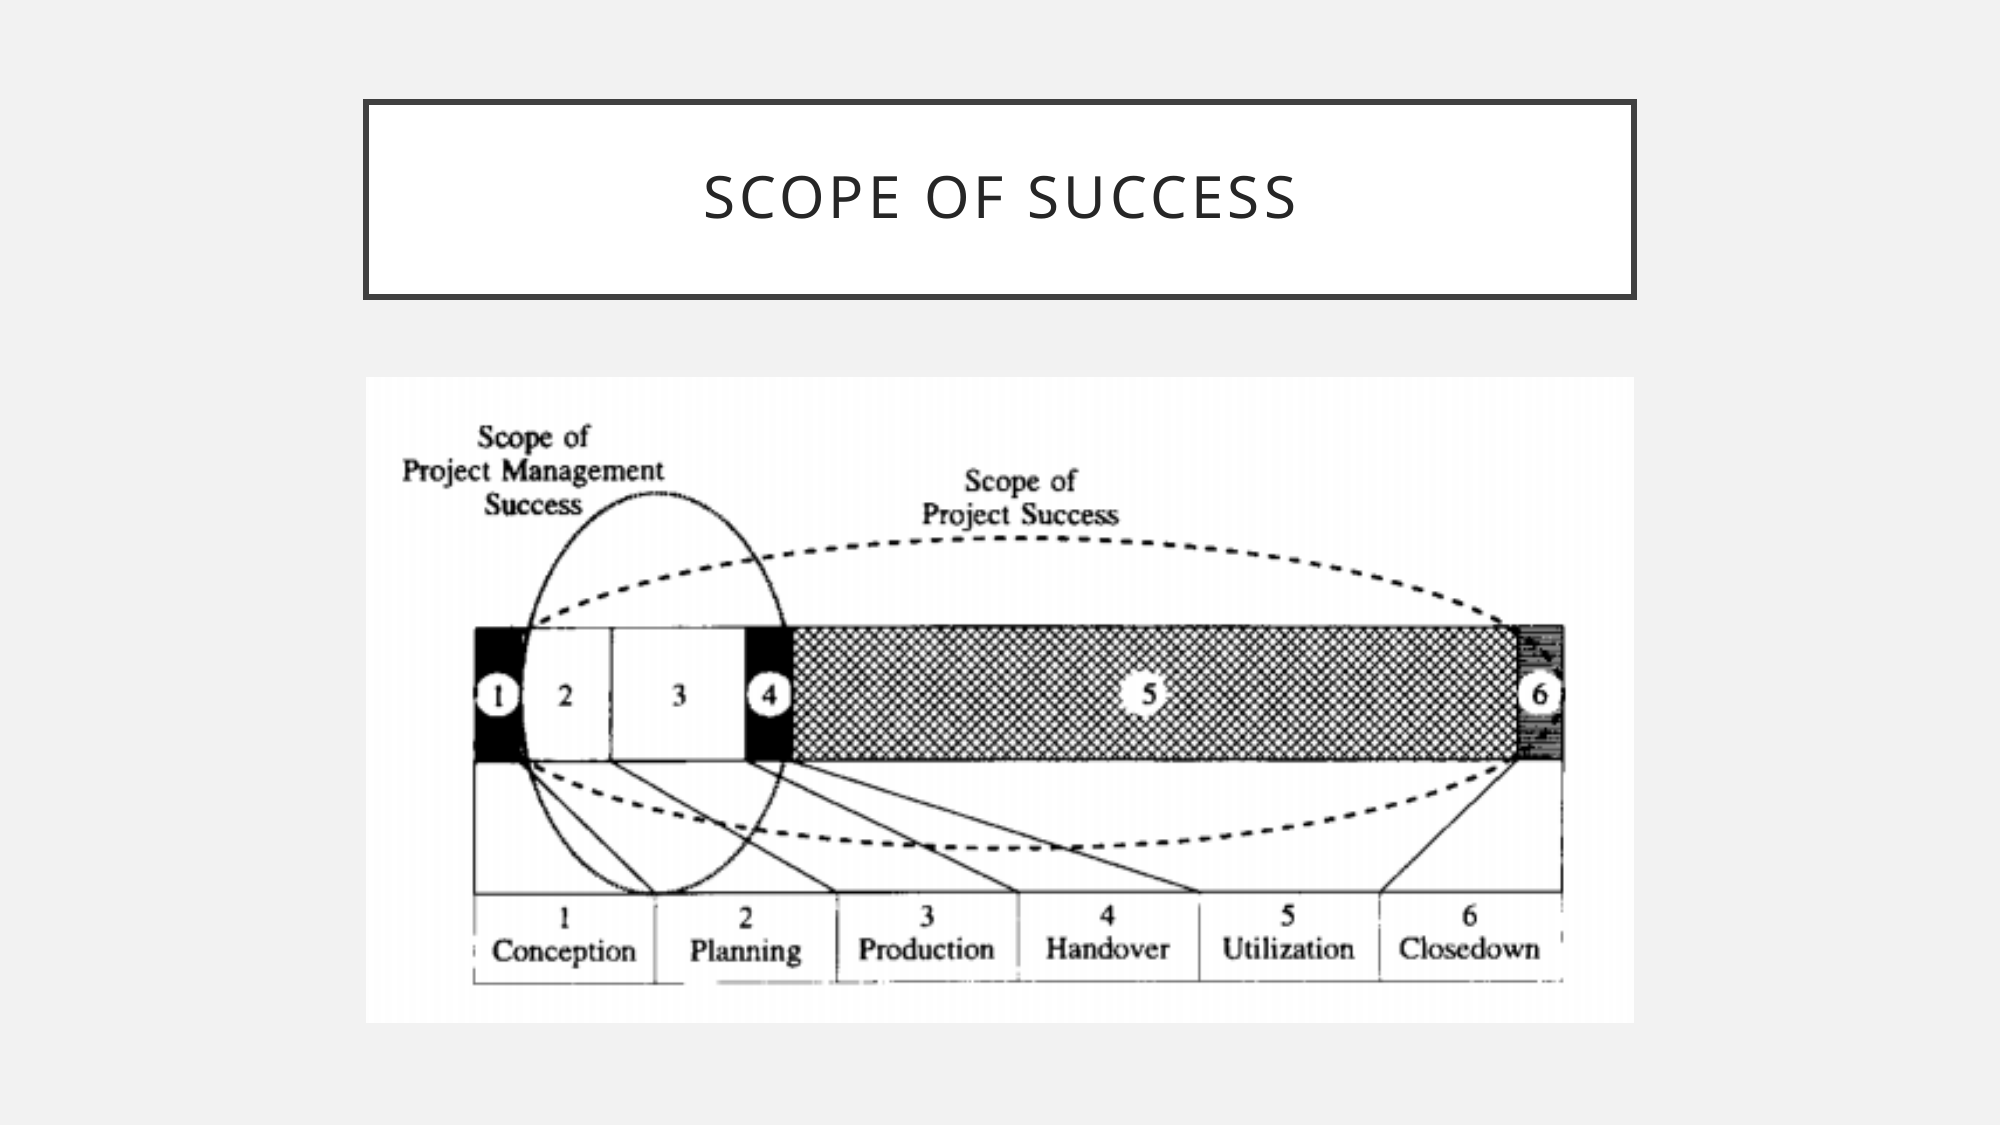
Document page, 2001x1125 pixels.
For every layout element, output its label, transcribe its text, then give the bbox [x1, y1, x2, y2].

picture [365, 377, 1634, 1023]
title Scope of success [363, 99, 1637, 300]
